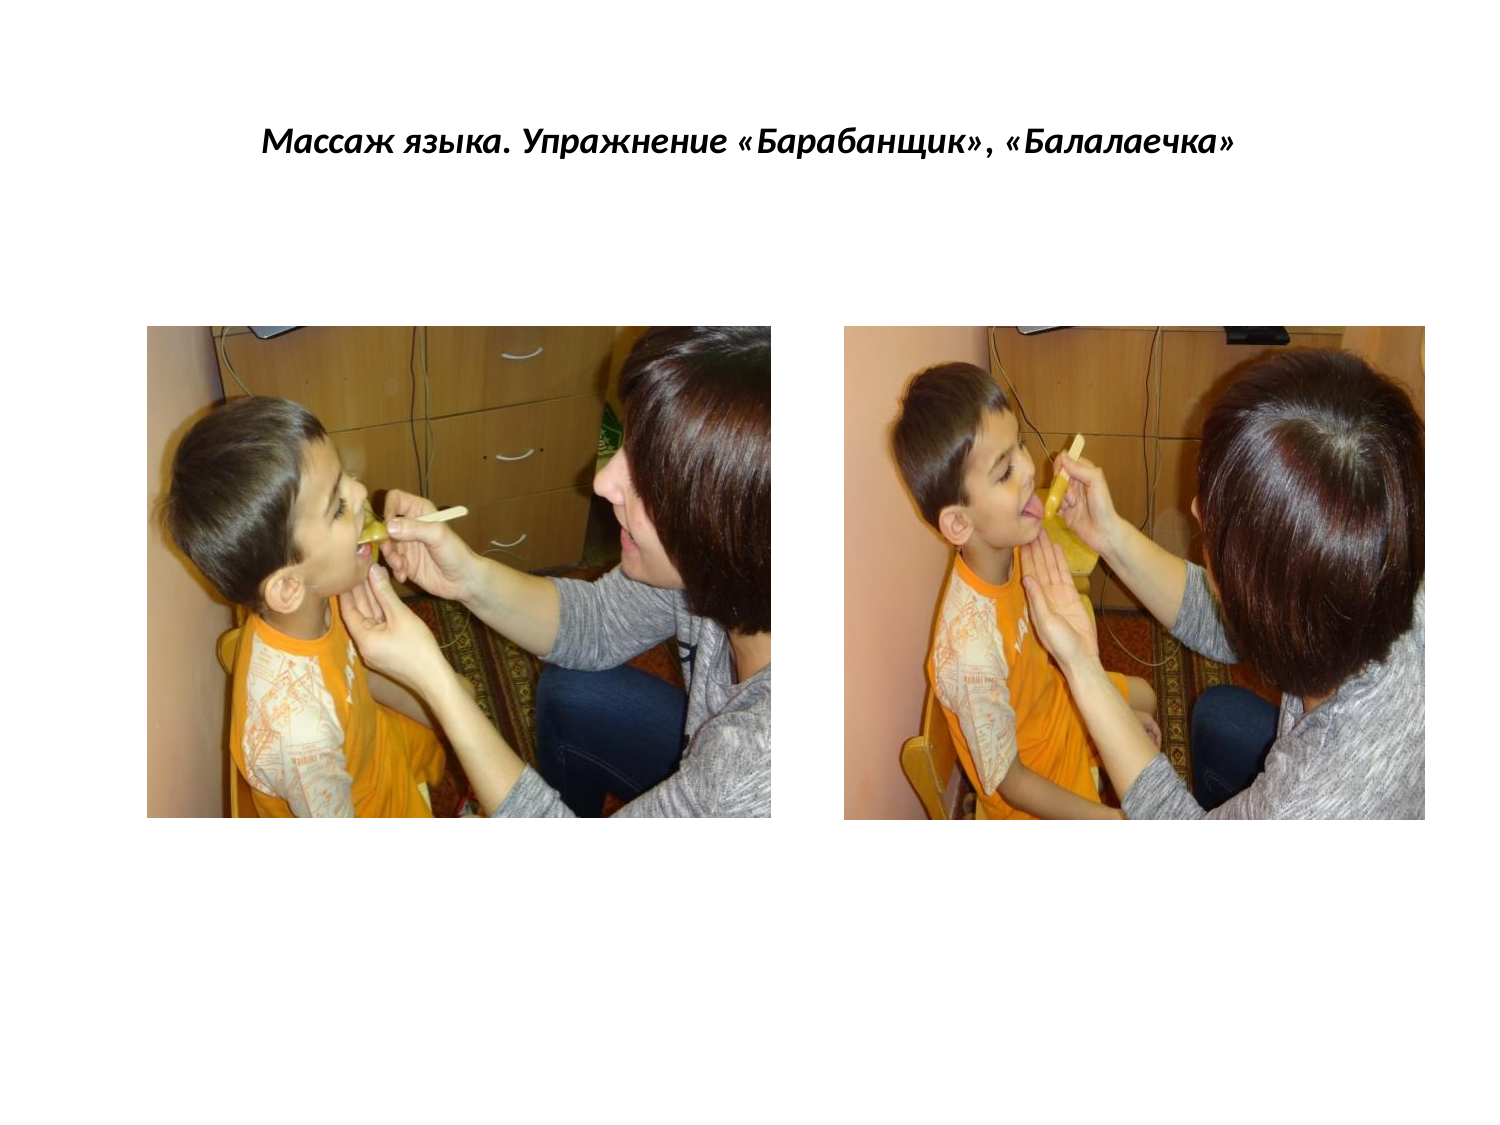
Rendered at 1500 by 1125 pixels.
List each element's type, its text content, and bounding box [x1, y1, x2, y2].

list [147, 326, 774, 819]
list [844, 325, 1426, 821]
title Массаж языка. Упражнение «Барабанщик», «Балалаечка» [75, 45, 1425, 233]
